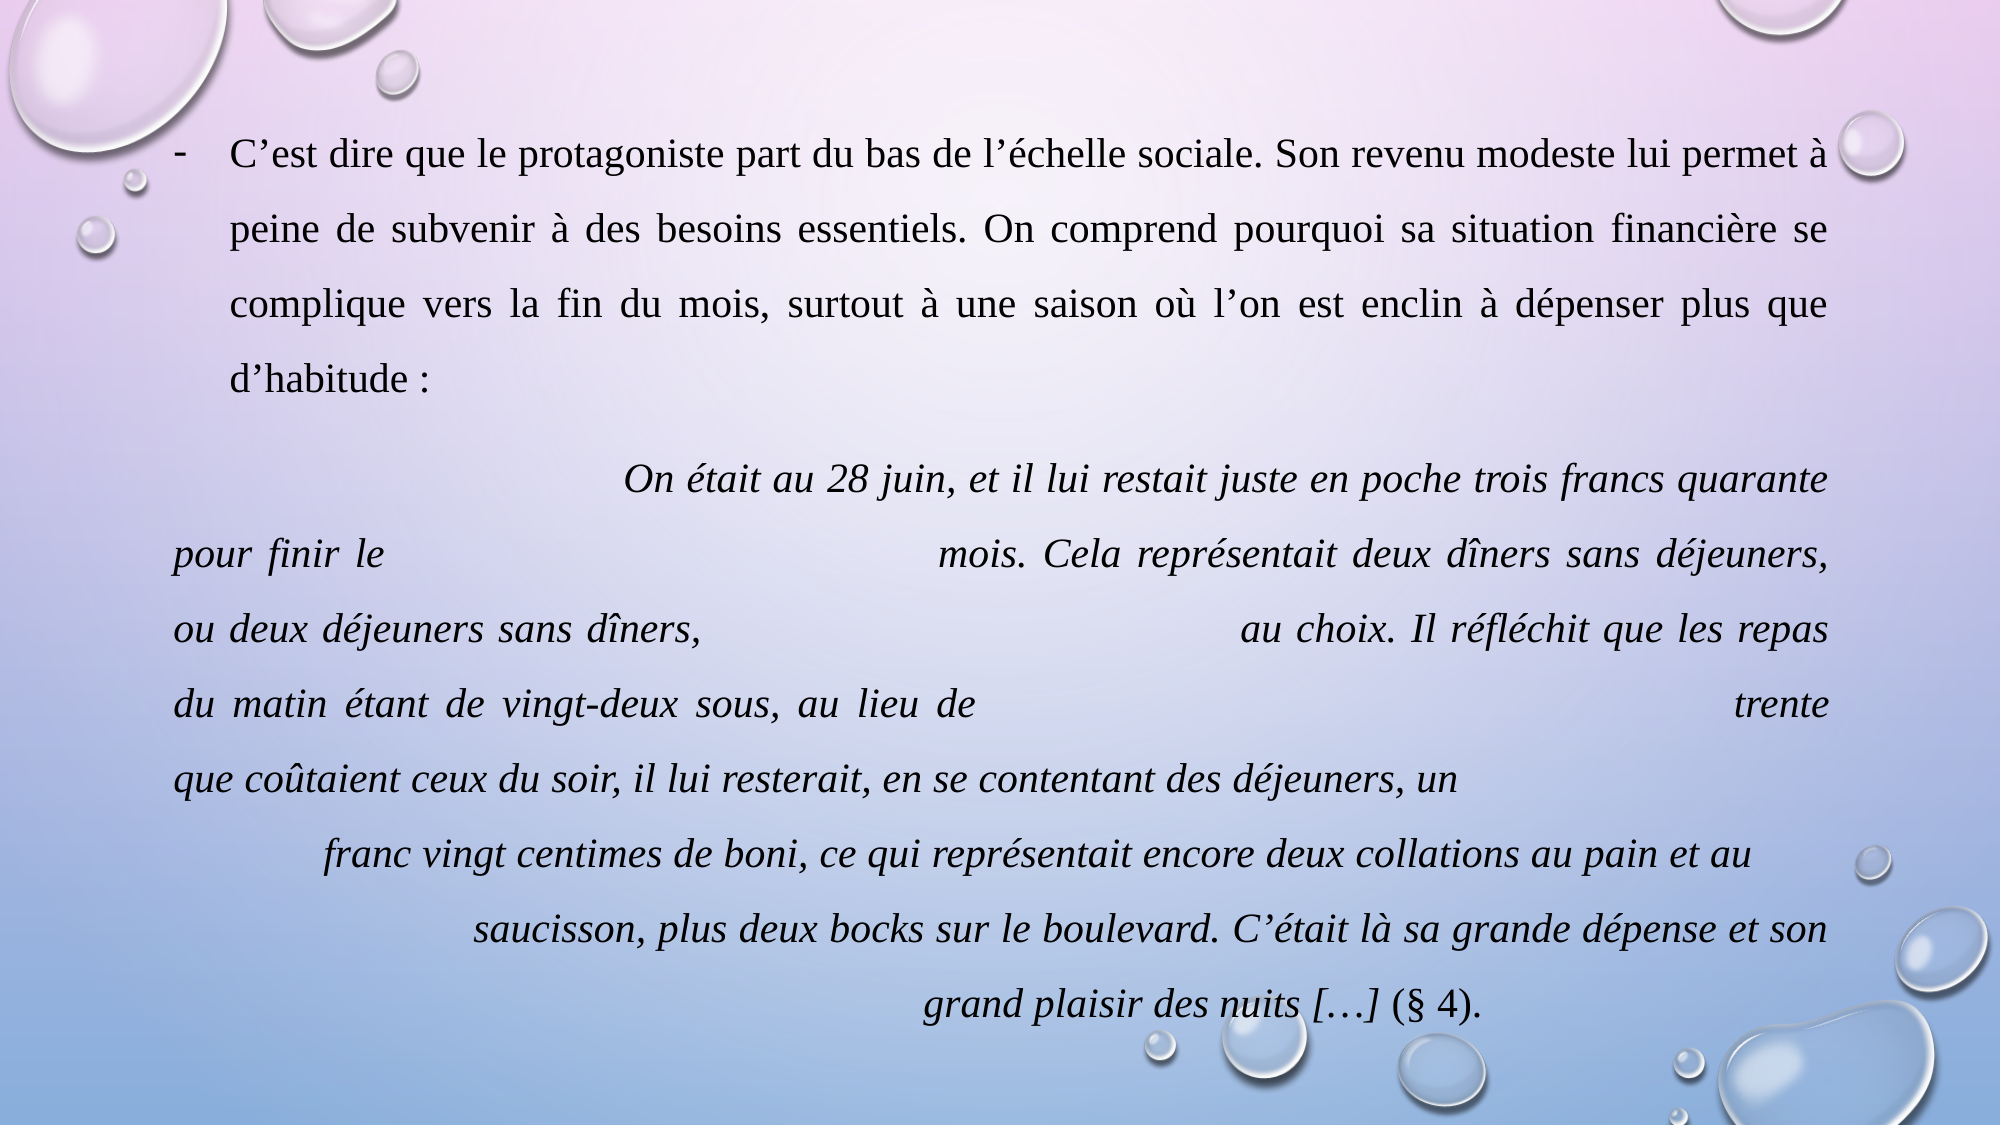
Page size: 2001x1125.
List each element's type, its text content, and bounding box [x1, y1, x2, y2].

picture [0, 0, 2000, 1125]
text_box C’est dire que le protagoniste part du bas de l’échelle sociale. Son revenu modeste lui permet à peine de subvenir à des besoins essentiels. On comprend pourquoi sa situation financière se complique vers la fin du mois, surtout à une saison où l’on est enclin à dépenser plus que d’habitude : On était au 28 juin, et il lui restait juste en poche trois francs quarante pour finir le mois. Cela représentait deux dîners sans déjeuners, ou deux déjeuners sans dîners, au choix. Il réfléchit que les repas du matin étant de vingt-deux sous, au lieu de trente que coûtaient ceux du soir, il lui resterait, en se contentant des déjeuners, un franc vingt centimes de boni, ce qui représentait encore deux collations au pain et au saucisson, plus deux bocks sur le boulevard. C’était là sa grande dépense et son grand plaisir des nuits […] (§ 4). [158, 93, 1845, 1034]
